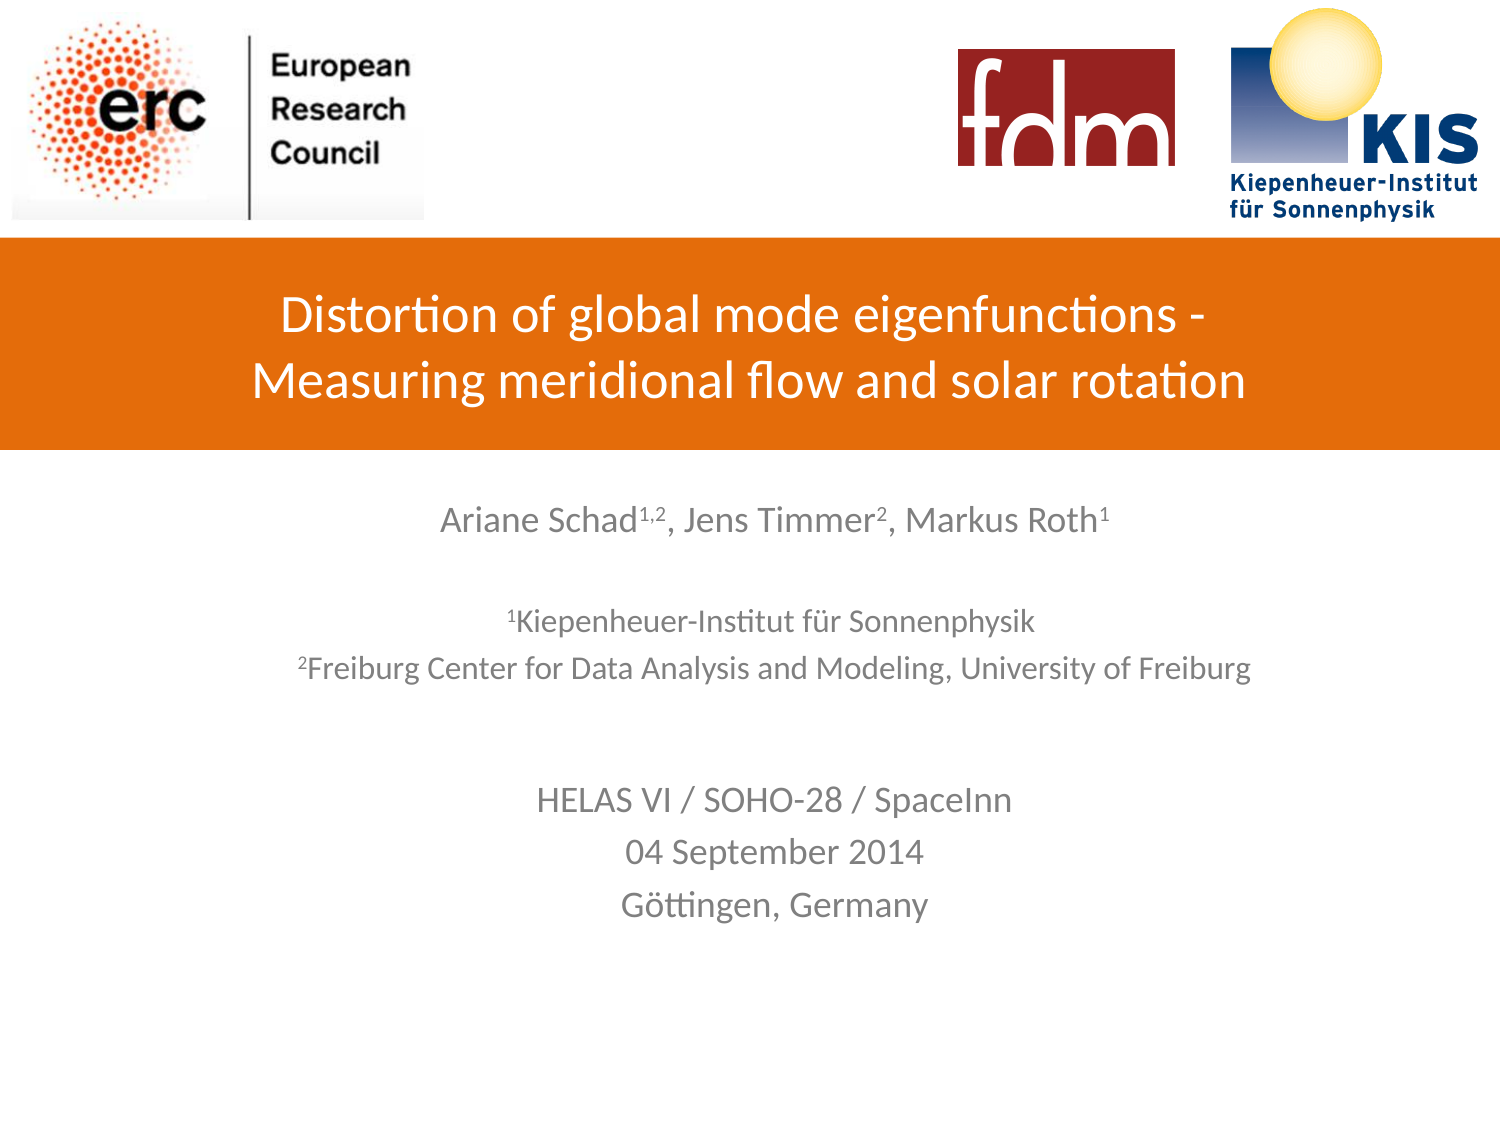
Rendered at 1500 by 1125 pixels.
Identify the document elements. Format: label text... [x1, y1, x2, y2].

subtitle Ariane Schad1,2, Jens Timmer2, Markus Roth1 1Kiepenheuer-Institut für Sonnenphysik 2Freiburg Center for Data Analysis and Modeling, University of Freiburg HELAS VI / SOHO-28 / SpaceInn 04 September 2014 Göttingen, Germany [212, 487, 1338, 776]
picture [1229, 8, 1479, 222]
picture [957, 49, 1176, 166]
picture [11, 12, 426, 221]
title Distortion of global mode eigenfunctions - Measuring meridional flow and solar rotation [0, 237, 1500, 451]
